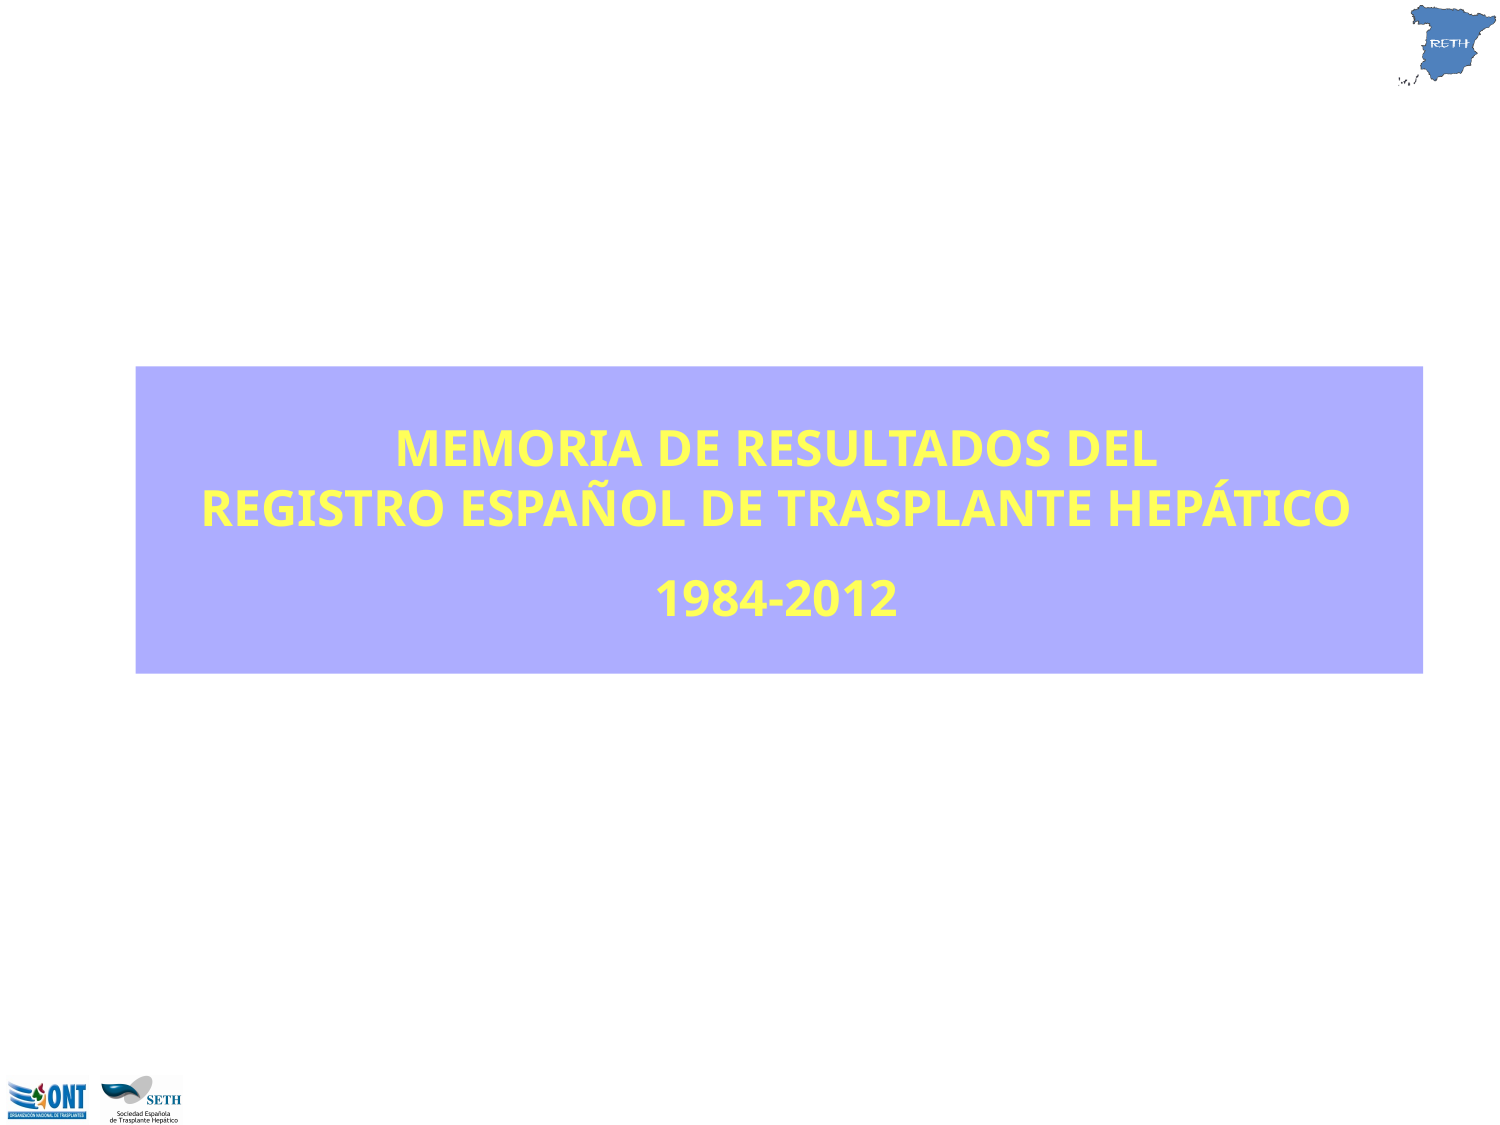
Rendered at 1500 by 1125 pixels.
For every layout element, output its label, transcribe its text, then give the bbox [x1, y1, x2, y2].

text_box MEMORIA DE RESULTADOS DEL REGISTRO ESPAÑOL DE TRASPLANTE HEPÁTICO 1984-2012 [135, 408, 1418, 634]
text_box [135, 366, 1424, 674]
picture [6, 1075, 89, 1125]
picture [1397, 5, 1497, 89]
